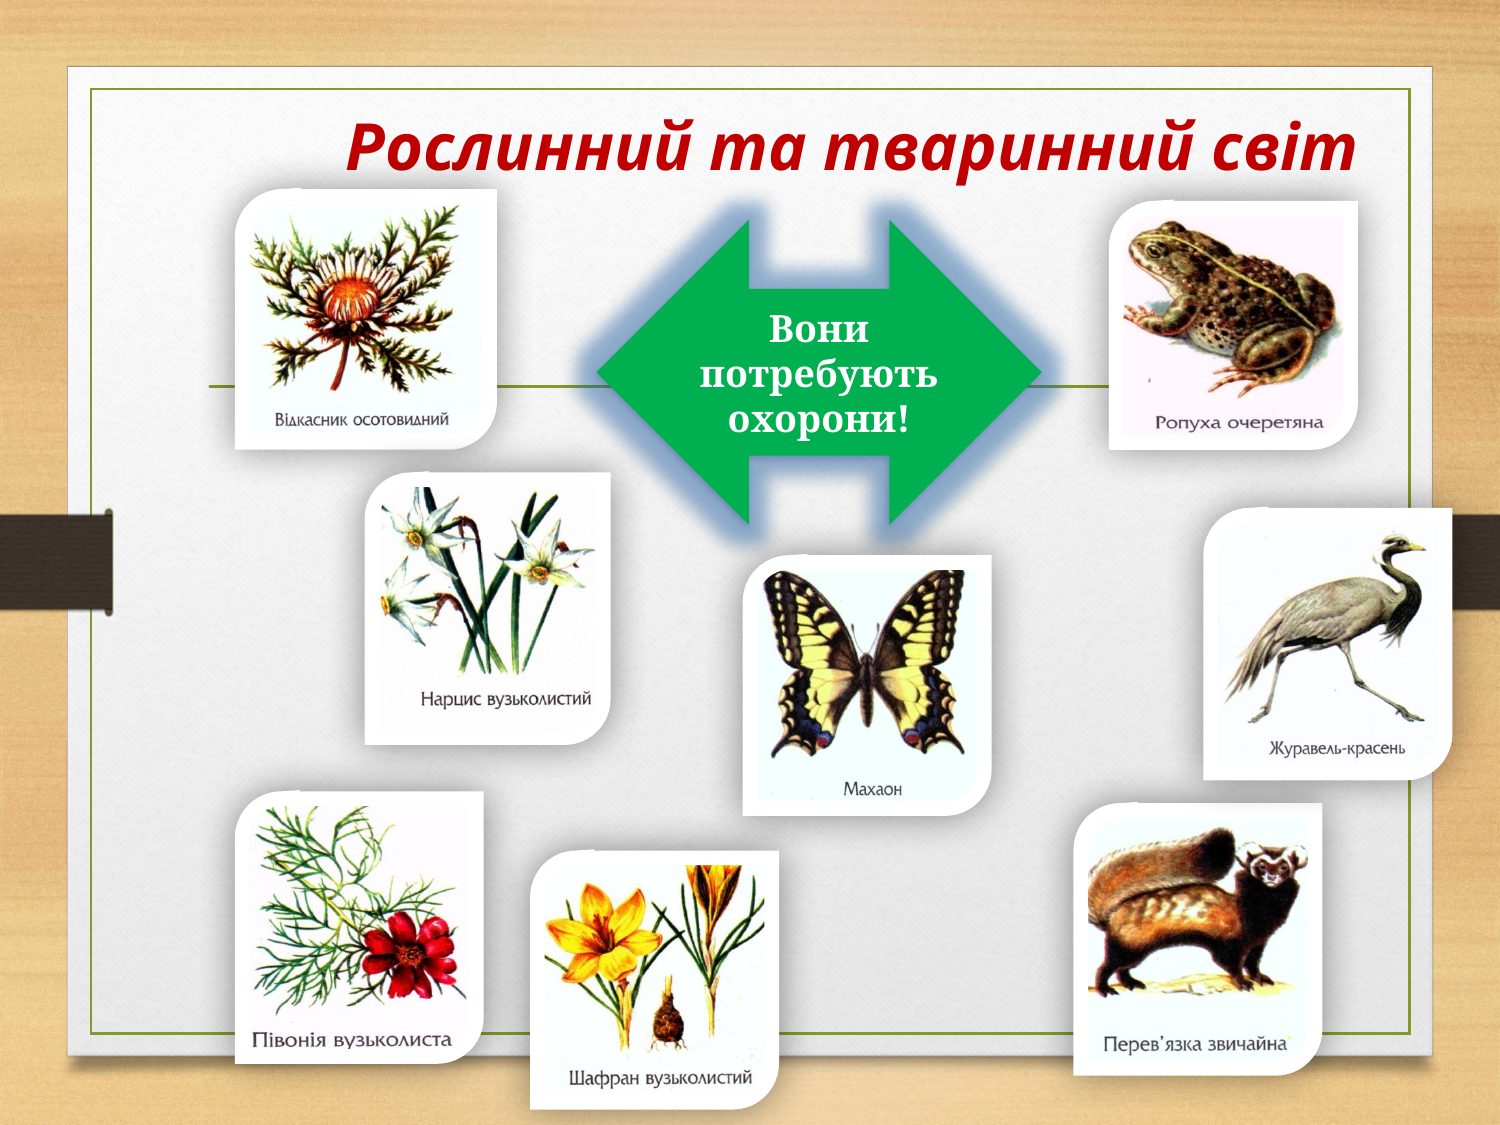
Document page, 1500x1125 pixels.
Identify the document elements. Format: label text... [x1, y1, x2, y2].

picture [0, 0, 1500, 1125]
text_box Вони потребують охорони! [596, 219, 1042, 525]
title Рослинний та тваринний світ [230, 75, 1475, 213]
